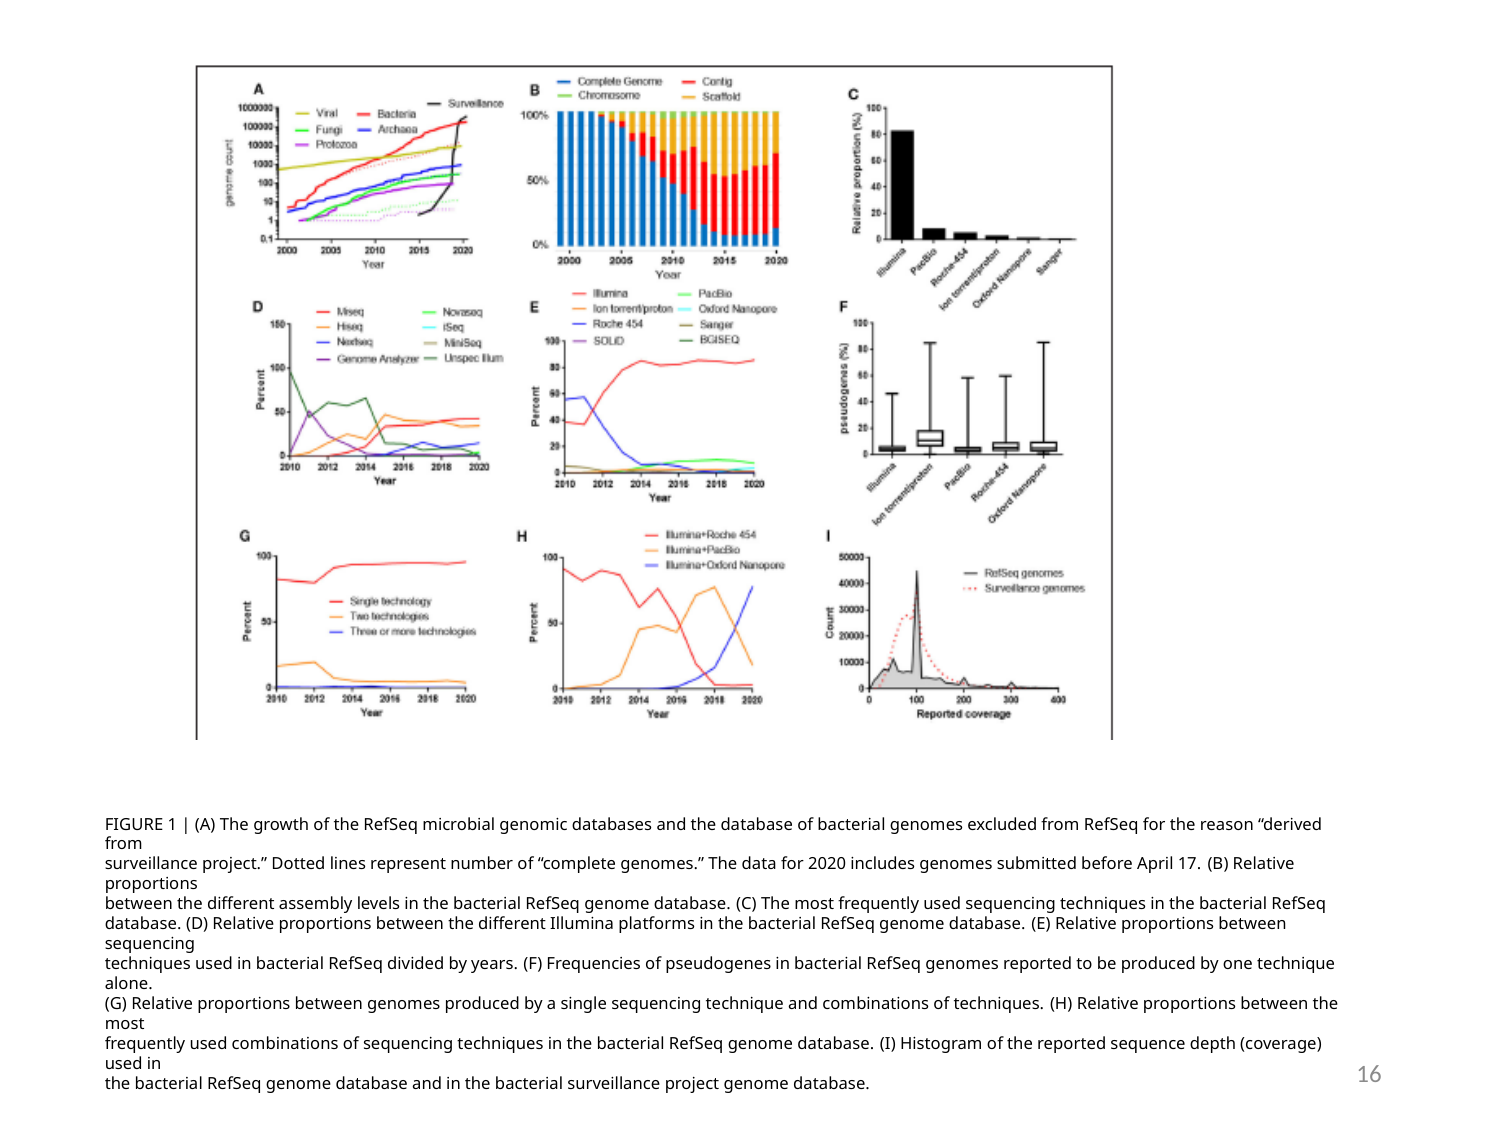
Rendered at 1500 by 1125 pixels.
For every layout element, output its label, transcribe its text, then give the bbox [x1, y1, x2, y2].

text_box FIGURE 1 | (A) The growth of the RefSeq microbial genomic databases and the database of bacterial genomes excluded from RefSeq for the reason “derived from surveillance project.” Dotted lines represent number of “complete genomes.” The data for 2020 includes genomes submitted before April 17. (B) Relative proportions between the different assembly levels in the bacterial RefSeq genome database. (C) The most frequently used sequencing techniques in the bacterial RefSeq database. (D) Relative proportions between the different Illumina platforms in the bacterial RefSeq genome database. (E) Relative proportions between sequencing techniques used in bacterial RefSeq divided by years. (F) Frequencies of pseudogenes in bacterial RefSeq genomes reported to be produced by one technique alone. (G) Relative proportions between genomes produced by a single sequencing technique and combinations of techniques. (H) Relative proportions between the most frequently used combinations of sequencing techniques in the bacterial RefSeq genome database. (I) Histogram of the reported sequence depth (coverage) used in the bacterial RefSeq genome database and in the bacterial surveillance project genome database. [90, 805, 1372, 1101]
picture [188, 59, 1116, 740]
slide_number 16 [1059, 1042, 1397, 1103]
